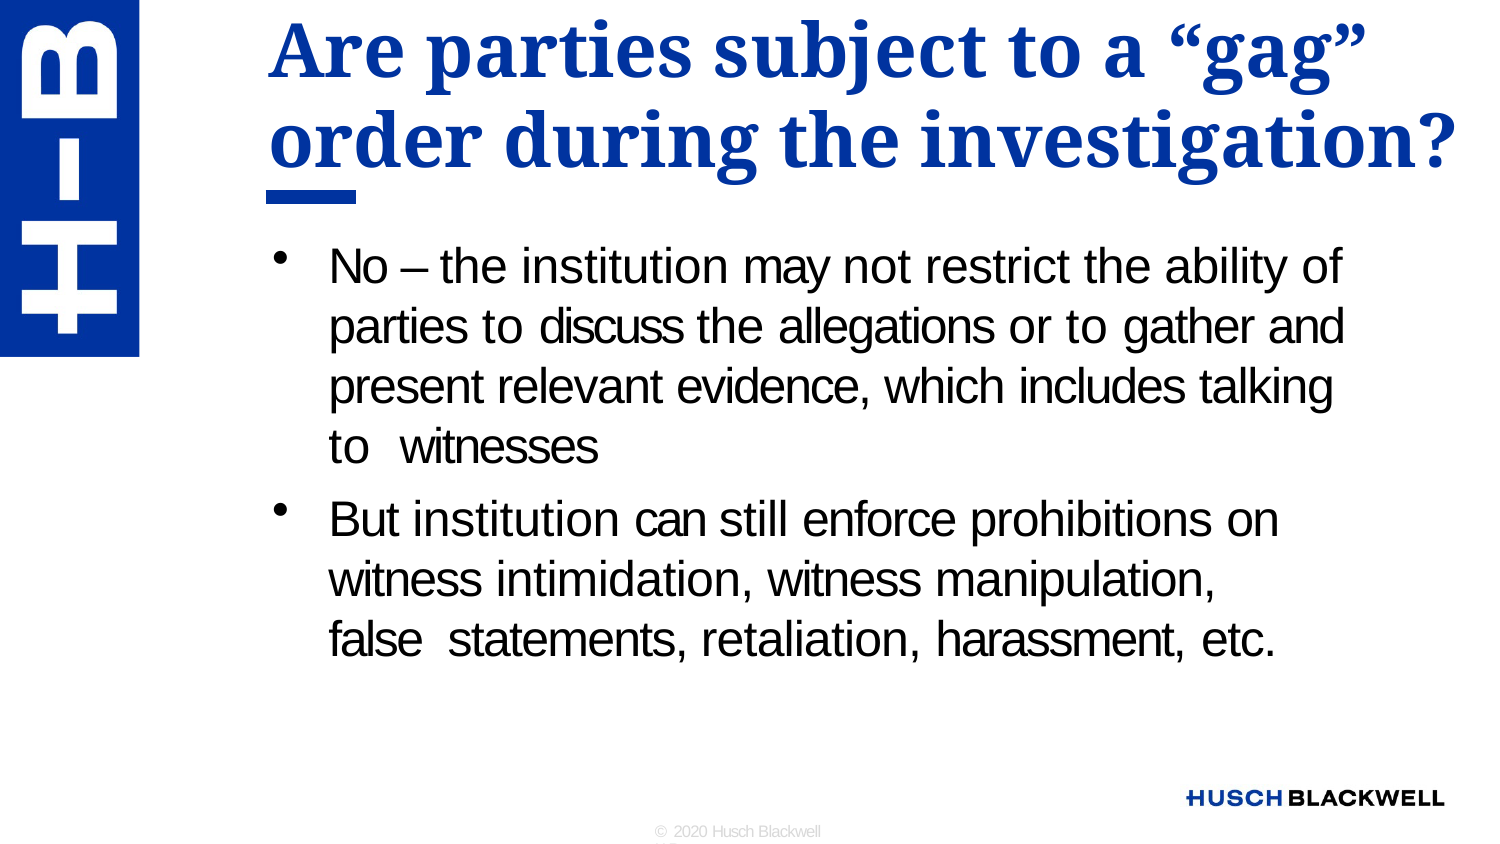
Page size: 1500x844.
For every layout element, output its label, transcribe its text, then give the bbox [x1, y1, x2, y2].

text_box [0, 0, 140, 357]
text_box No – the institution may not restrict the ability of parties to discuss the allegations or to gather and present relevant evidence, which includes talking to witnesses But institution can still enforce prohibitions on witness intimidation, witness manipulation, false statements, retaliation, harassment, etc. [269, 231, 1381, 666]
text_box [1180, 784, 1448, 807]
title Are parties subject to a “gag” order during the investigation? [266, 0, 1475, 183]
footer © 2020 Husch Blackwell LLP [652, 823, 847, 844]
